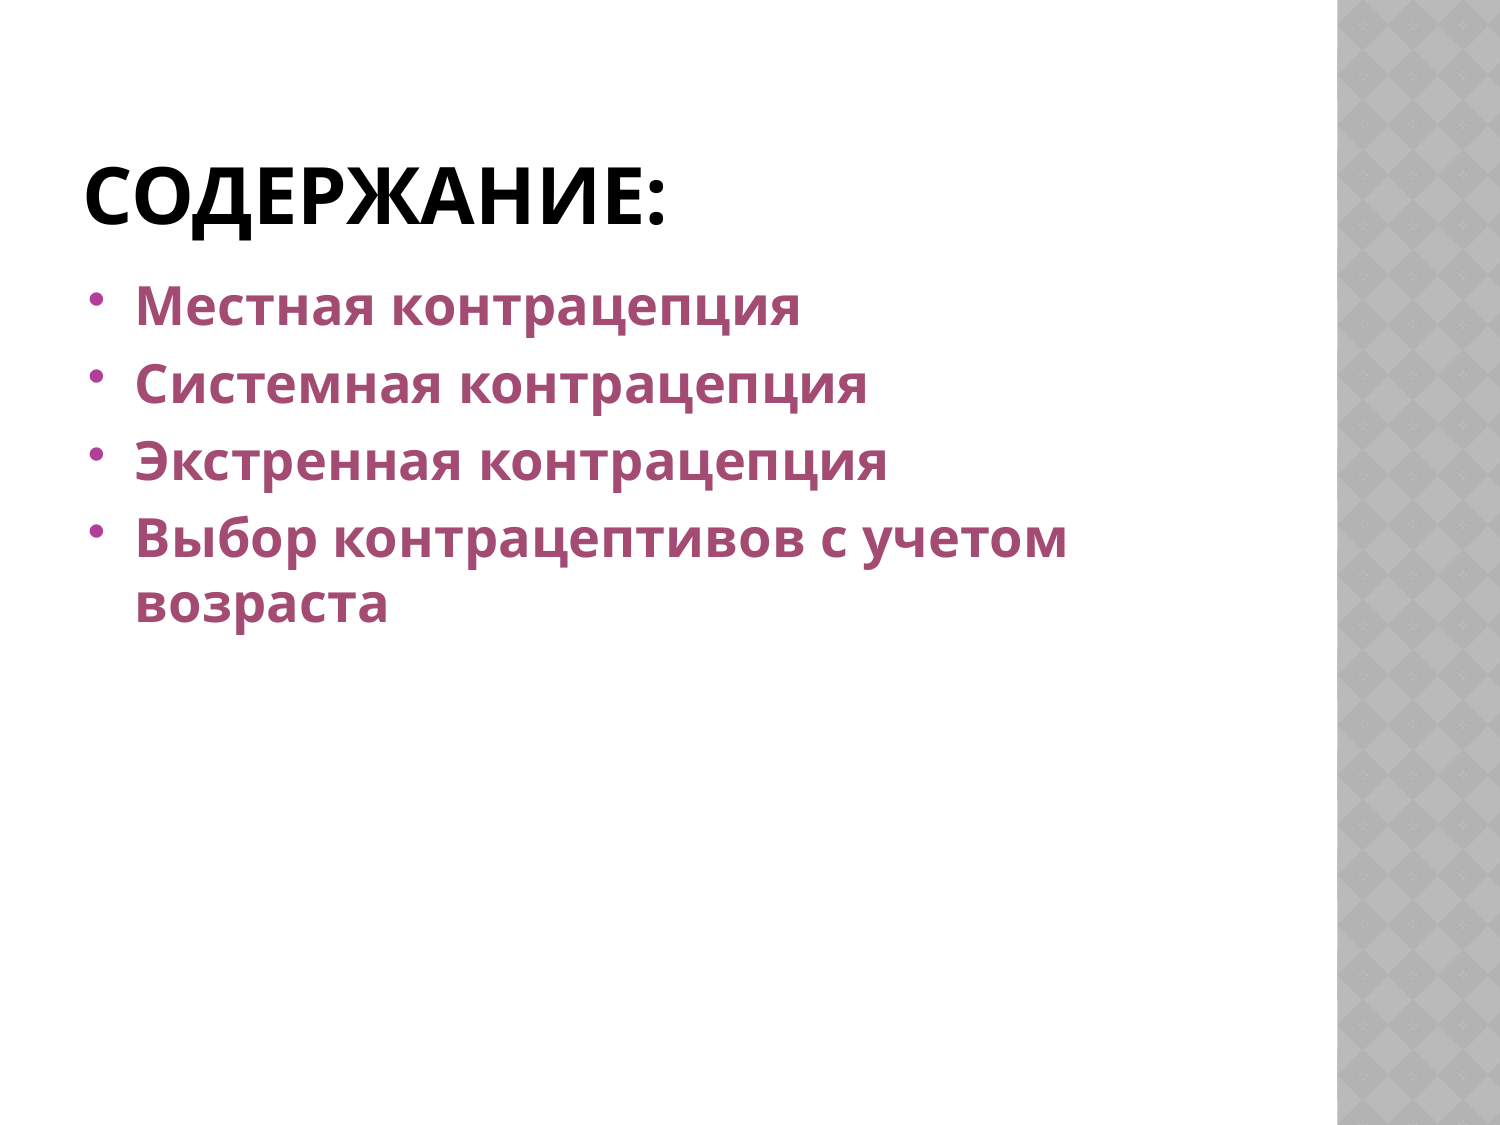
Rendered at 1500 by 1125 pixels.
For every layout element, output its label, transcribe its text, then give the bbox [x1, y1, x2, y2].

list Местная контрацепция Системная контрацепция Экстренная контрацепция Выбор контрацептивов с учетом возраста [75, 264, 1263, 1059]
title Содержание: [75, 52, 1263, 240]
